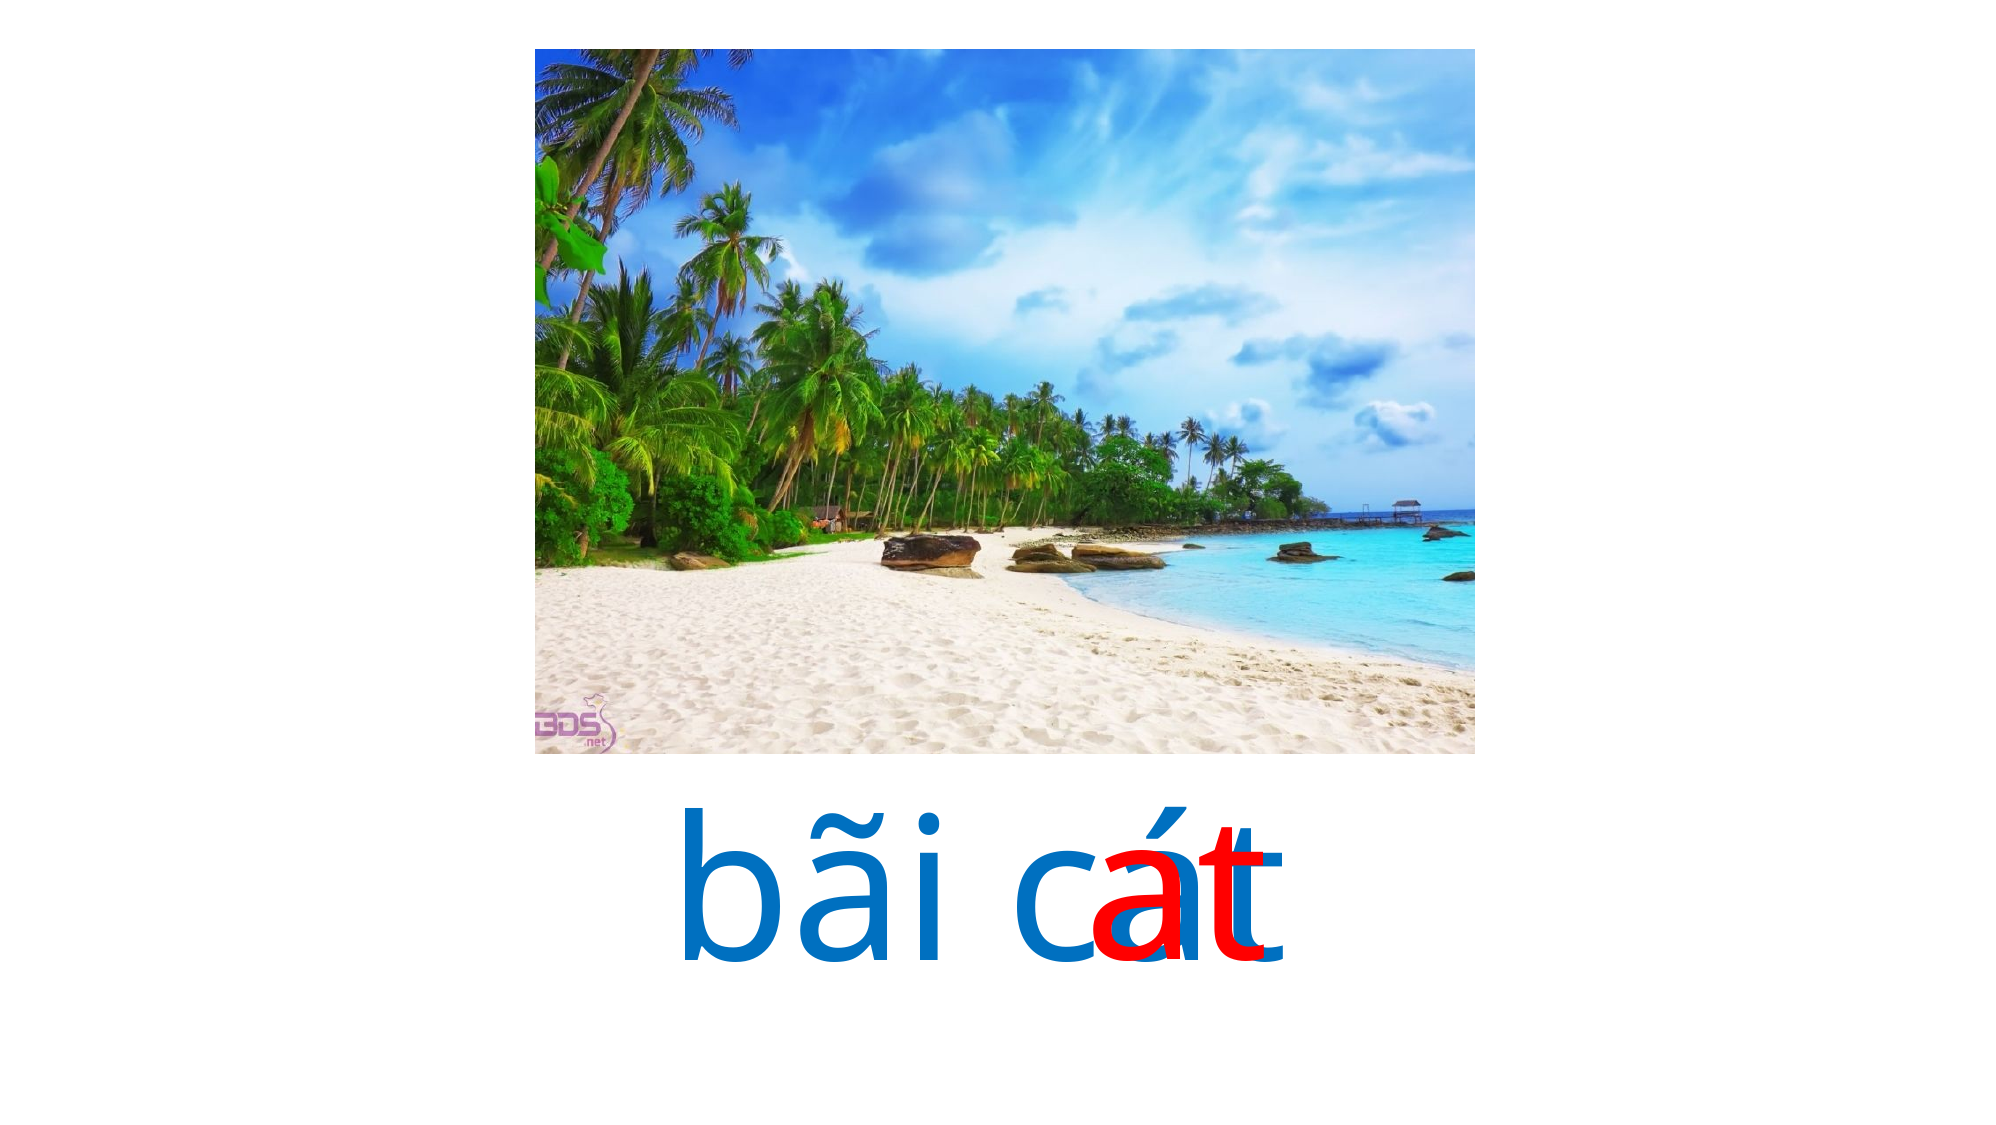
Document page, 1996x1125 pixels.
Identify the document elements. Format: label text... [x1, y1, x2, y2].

text_box at [1016, 841, 1337, 949]
picture [535, 49, 1475, 754]
text_box bãi cát [405, 841, 1551, 950]
